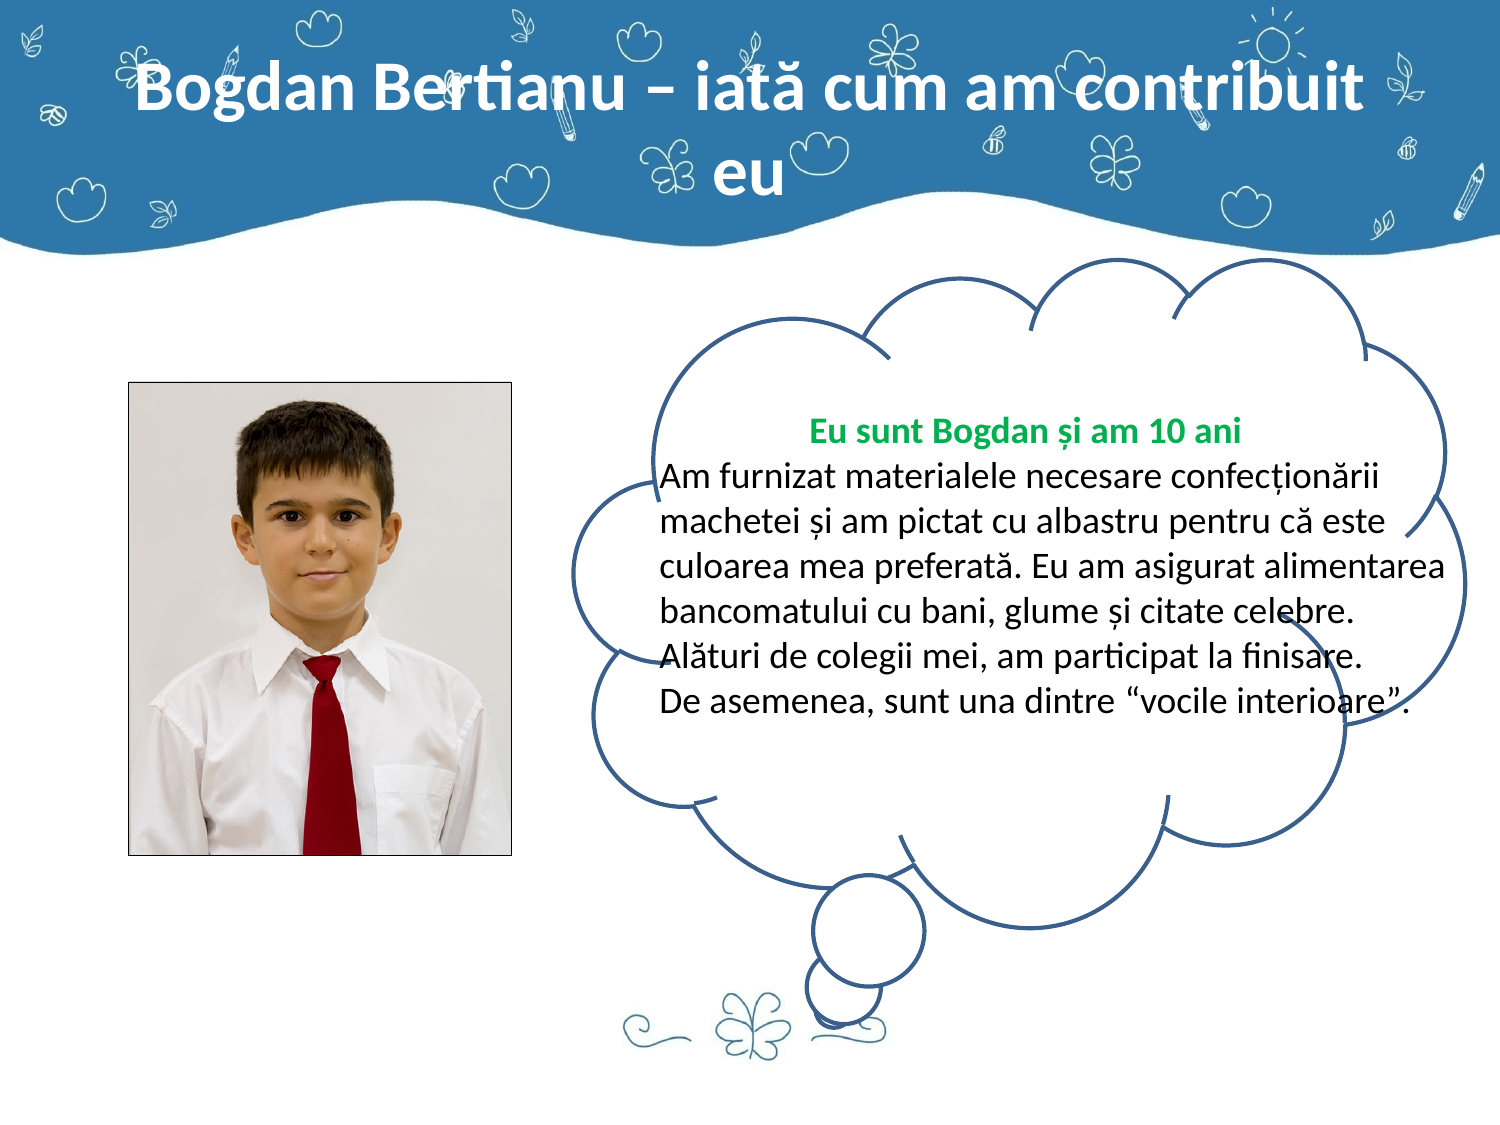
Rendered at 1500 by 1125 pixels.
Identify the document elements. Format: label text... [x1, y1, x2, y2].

text_box Eu sunt Bogdan şi am 10 ani Am furnizat materialele necesare confecţionării machetei şi am pictat cu albastru pentru că este culoarea mea preferată. Eu am asigurat alimentarea bancomatului cu bani, glume şi citate celebre. Alături de colegii mei, am participat la finisare. De asemenea, sunt una dintre “vocile interioare”. [644, 398, 1465, 819]
text_box [571, 481, 644, 800]
picture [0, 0, 1500, 1125]
title Bogdan Bertianu – iată cum am contribuit eu [75, 30, 1425, 219]
text_box [699, 819, 1304, 1030]
text_box [665, 257, 1434, 398]
